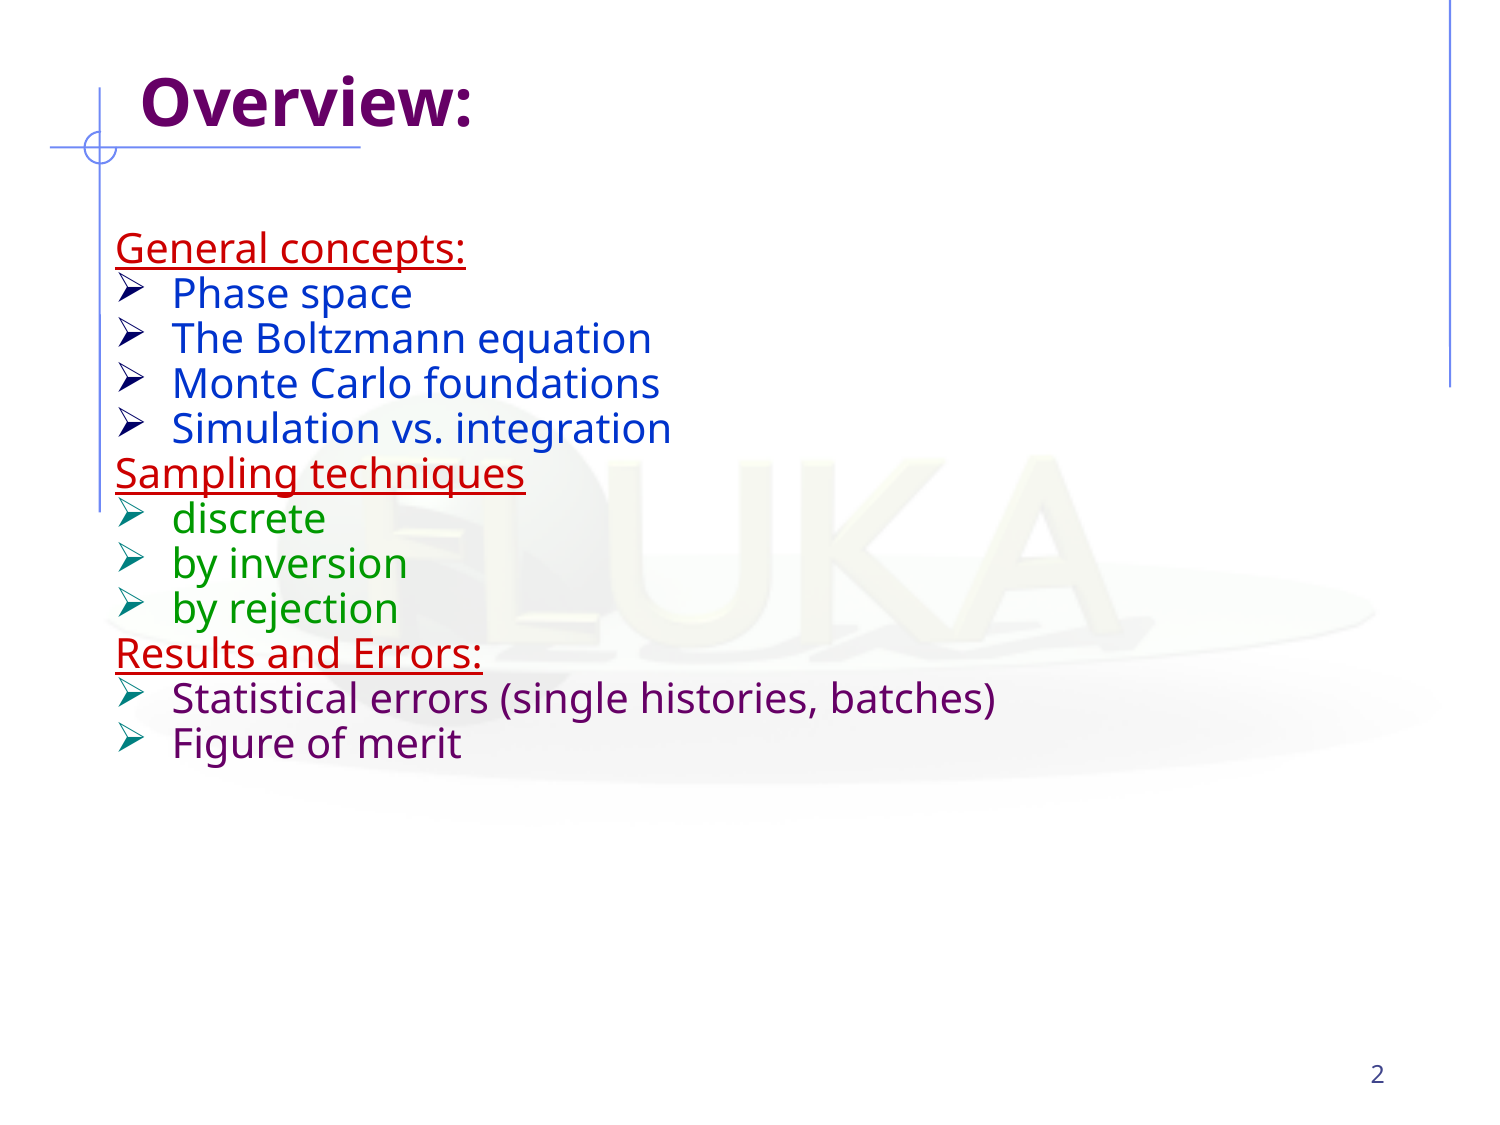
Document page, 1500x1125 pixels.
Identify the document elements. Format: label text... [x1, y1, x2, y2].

text_box General concepts: Phase space The Boltzmann equation Monte Carlo foundations Simulation vs. integration Sampling techniques discrete by inversion by rejection Results and Errors: Statistical errors (single histories, batches) Figure of merit [100, 219, 1453, 910]
text_box Overview: [124, 24, 1475, 175]
slide_number 2 [1137, 1049, 1401, 1101]
